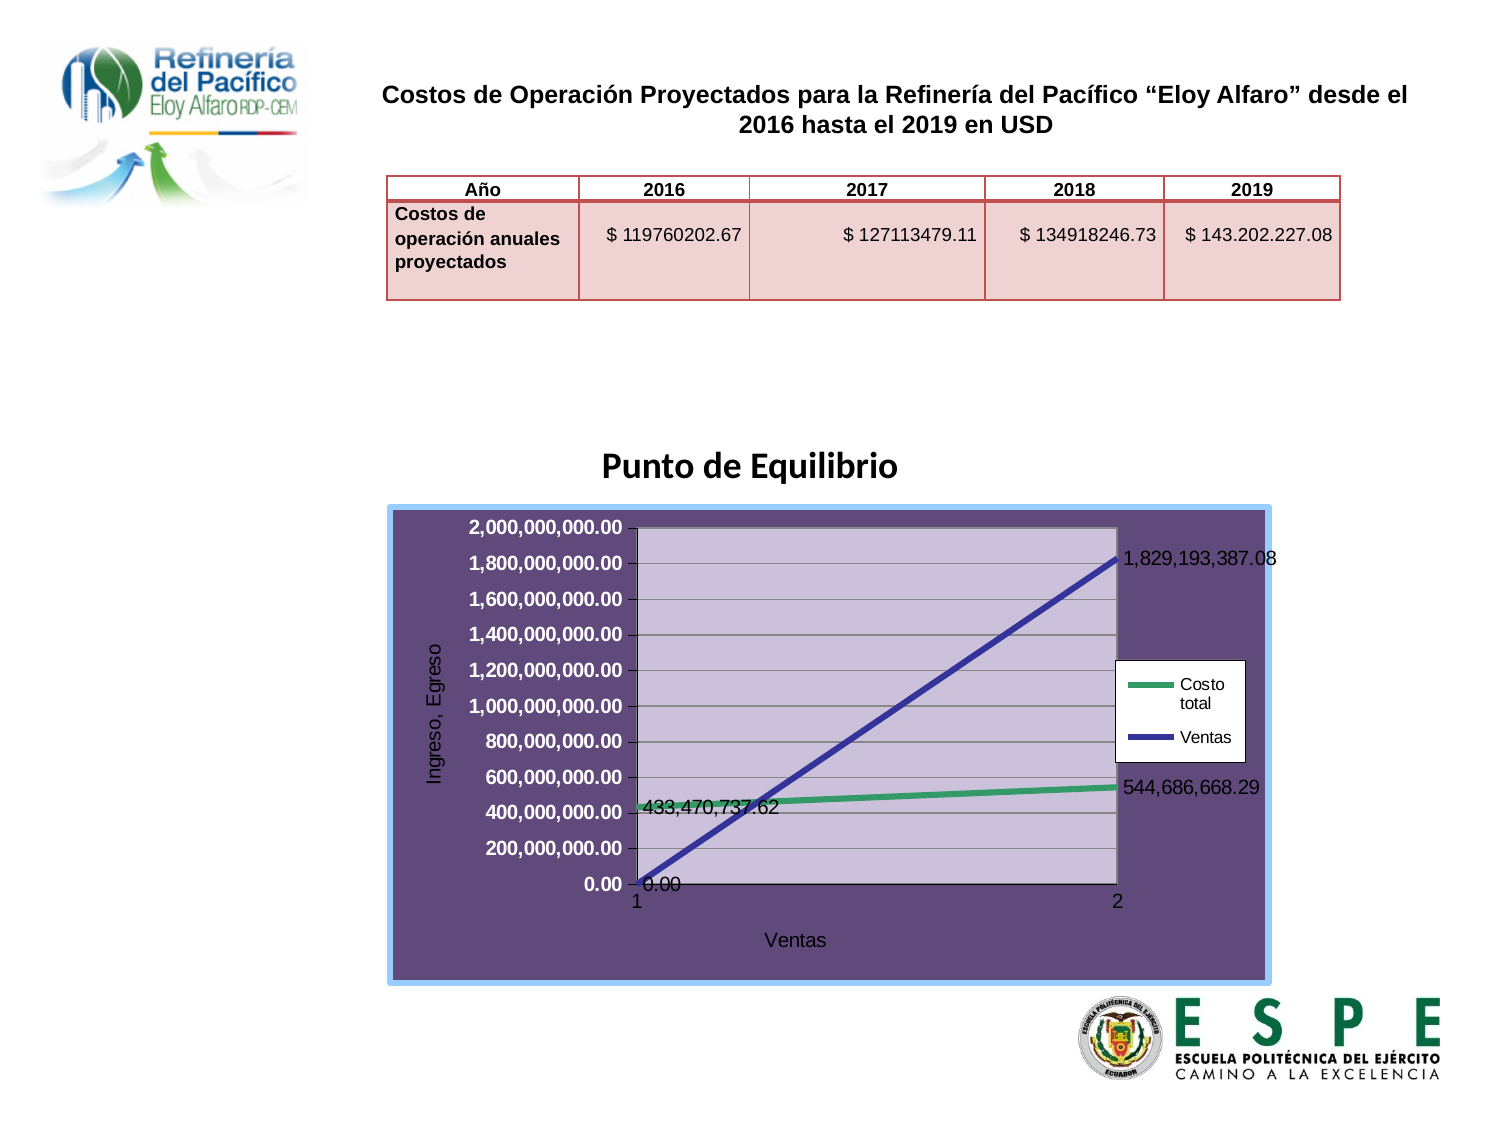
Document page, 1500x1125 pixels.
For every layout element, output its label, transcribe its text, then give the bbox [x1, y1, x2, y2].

picture [1077, 995, 1440, 1080]
table_header 2018 [986, 177, 1163, 199]
table_header Año [388, 177, 578, 199]
table_cell $ 143.202.227.08 [1165, 203, 1339, 299]
picture [34, 34, 312, 212]
table_header 2017 [750, 177, 984, 199]
chart [386, 503, 1282, 987]
text_box Punto de Equilibrio [587, 433, 914, 494]
table_cell $ 127113479.11 [750, 203, 984, 299]
table_header 2019 [1165, 177, 1339, 199]
table_cell $ 119760202.67 [580, 203, 749, 299]
table_cell Costos de operación anuales proyectados [388, 203, 578, 299]
text_box Costos de Operación Proyectados para la Refinería del Pacífico “Eloy Alfaro” desde el 2016 hasta el 2019 en USD [363, 70, 1430, 146]
table_cell $ 134918246.73 [986, 203, 1163, 299]
table_header 2016 [580, 177, 749, 199]
